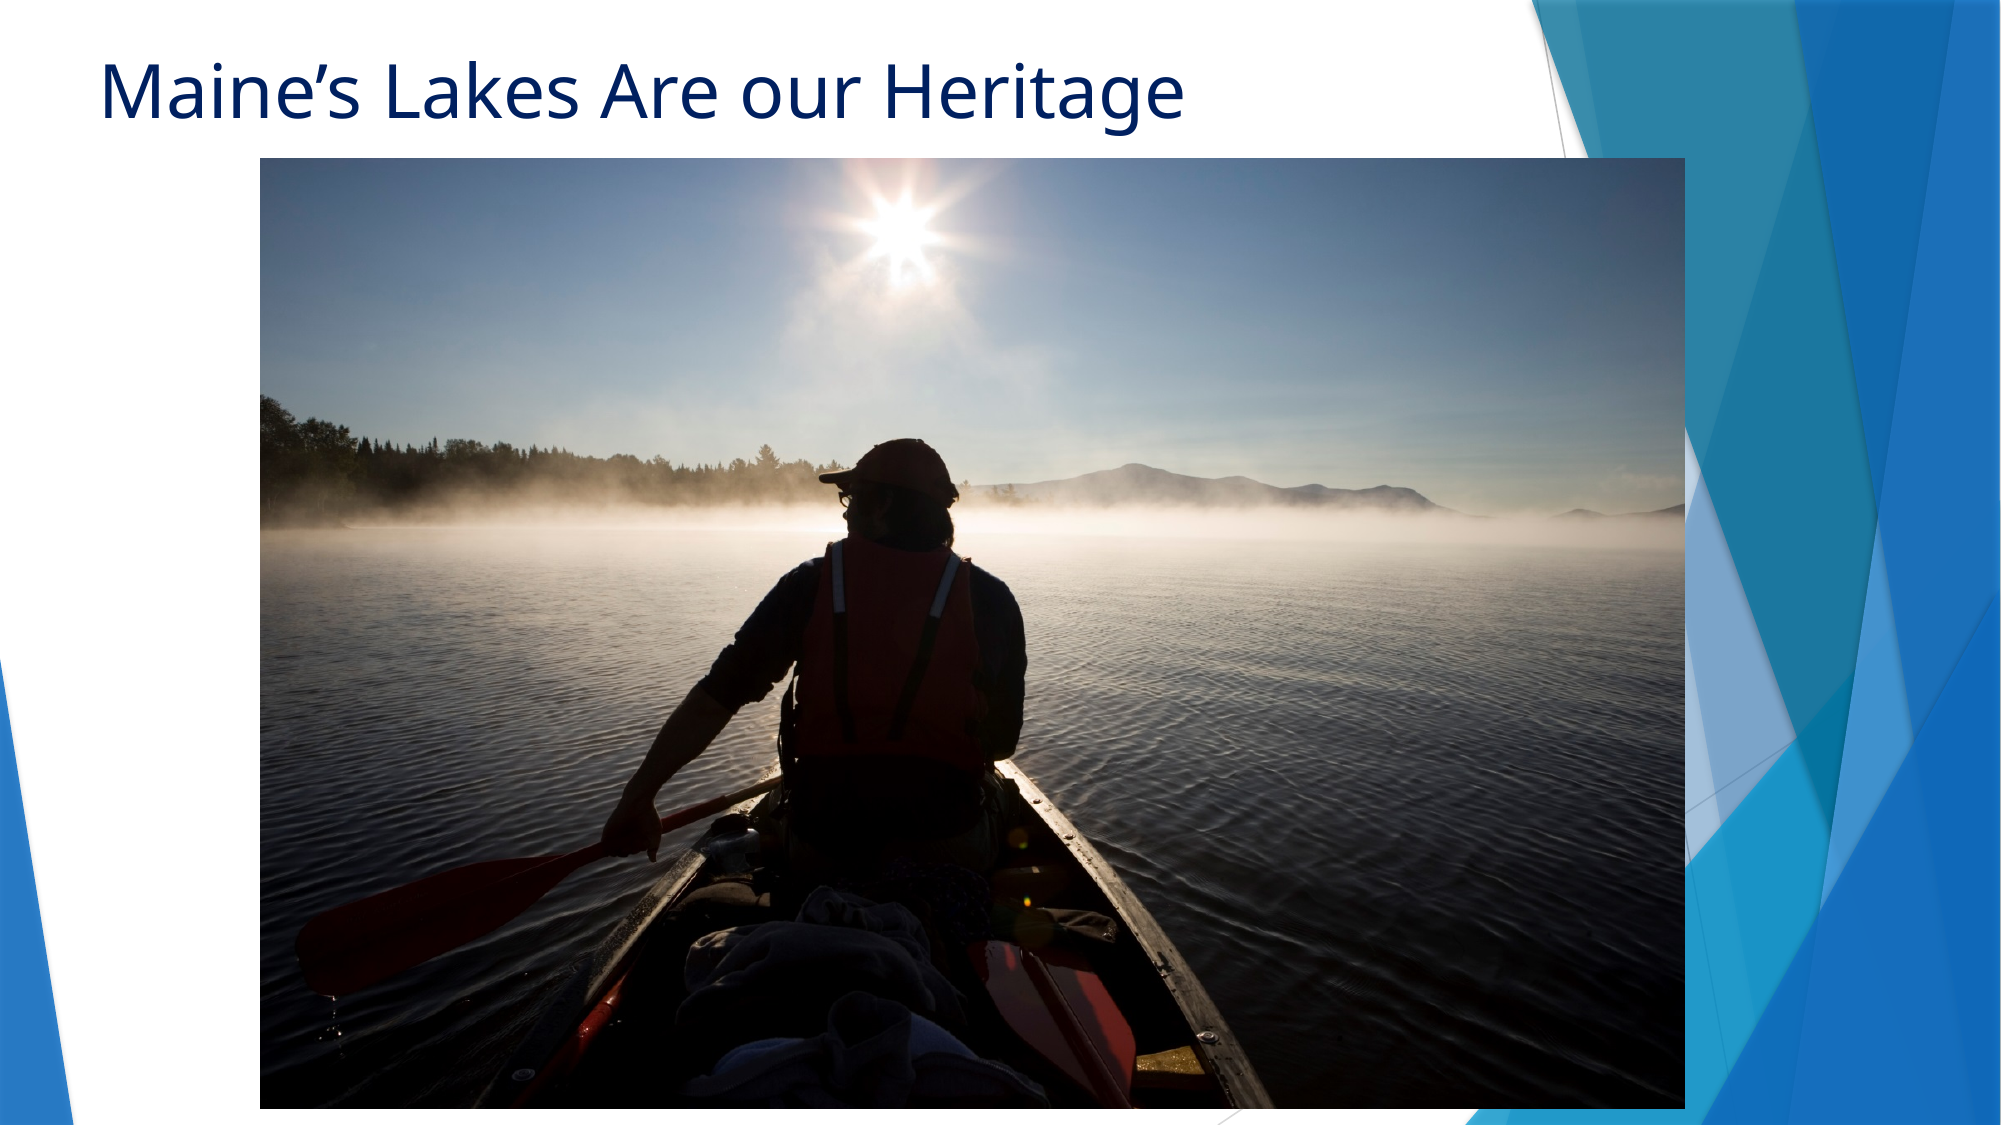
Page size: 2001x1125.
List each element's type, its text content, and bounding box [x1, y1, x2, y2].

title Maine’s Lakes Are our Heritage [83, 35, 1494, 253]
picture [260, 157, 1686, 1109]
